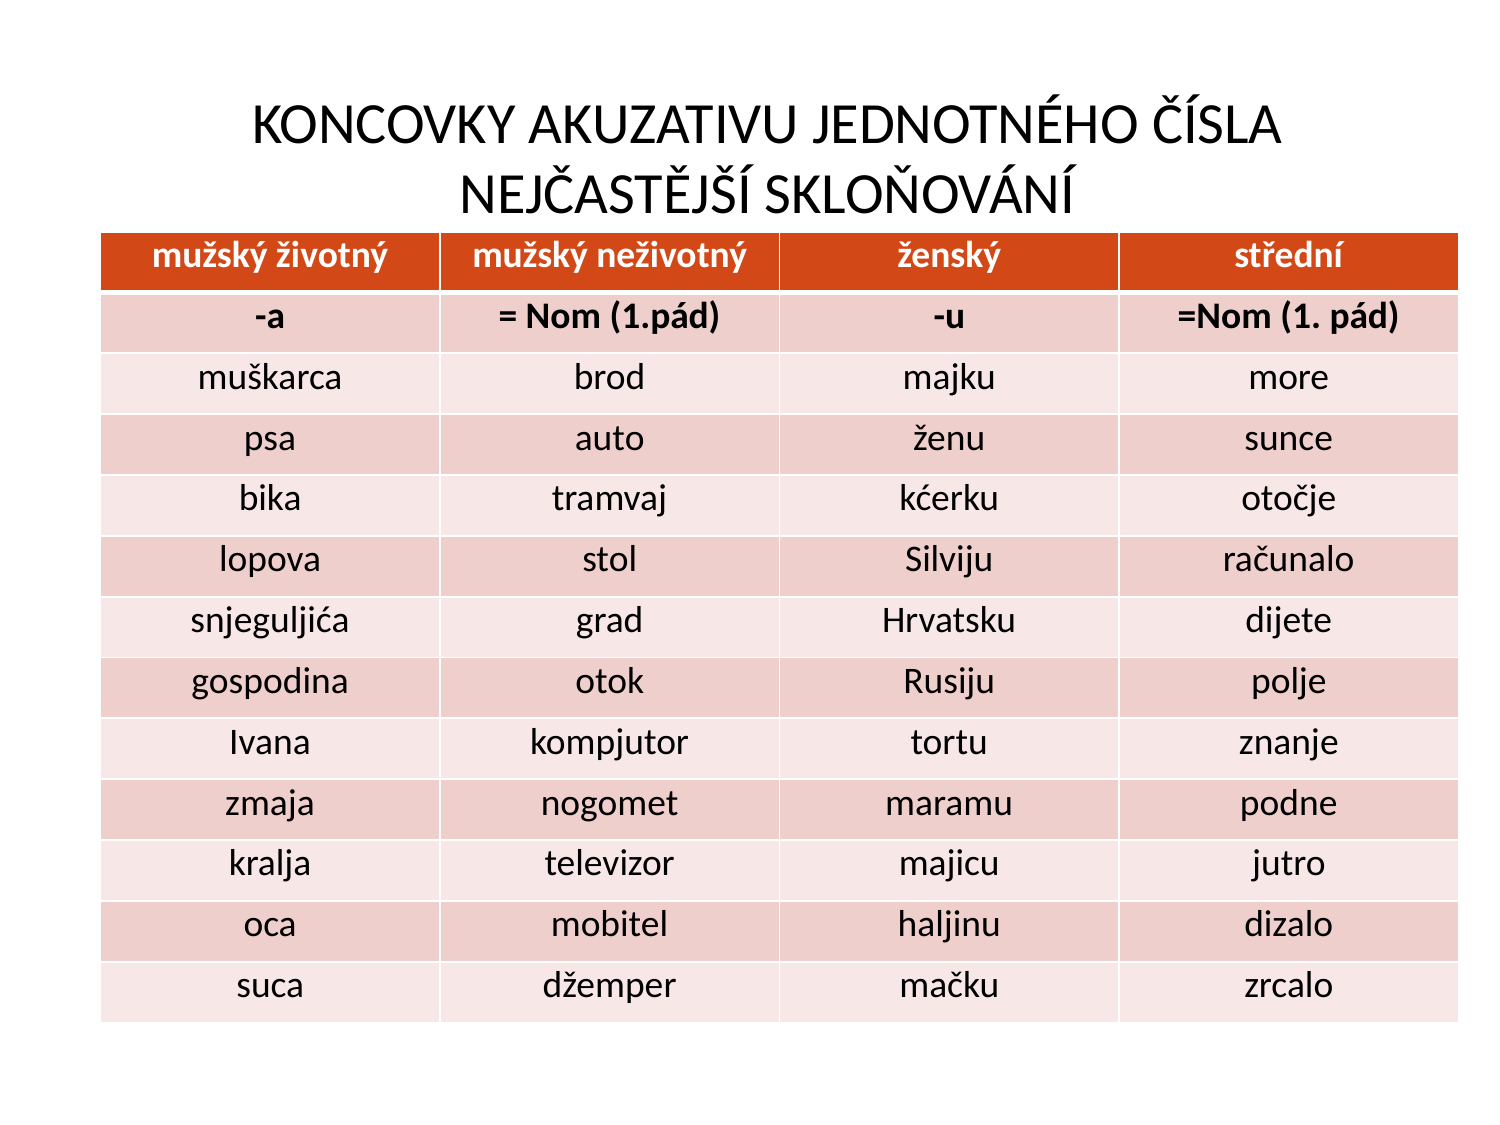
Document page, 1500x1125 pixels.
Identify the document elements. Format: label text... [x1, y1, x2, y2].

table_cell Silviju [780, 537, 1118, 596]
table_cell tortu [780, 719, 1118, 778]
table_header ženský [780, 233, 1118, 290]
table_cell = Nom (1.pád) [441, 295, 779, 352]
table_cell sunce [1120, 415, 1458, 474]
table_cell džemper [441, 963, 779, 1022]
table_header mužský životný [101, 233, 439, 290]
table_cell otočje [1120, 476, 1458, 535]
table_cell jutro [1120, 841, 1458, 900]
table_cell televizor [441, 841, 779, 900]
table_header mužský neživotný [441, 233, 779, 290]
table_cell tramvaj [441, 476, 779, 535]
table_cell polje [1120, 658, 1458, 717]
table_cell kompjutor [441, 719, 779, 778]
table_cell mobitel [441, 902, 779, 961]
table_cell brod [441, 354, 779, 413]
table_header střední [1120, 233, 1458, 290]
table_cell muškarca [101, 354, 439, 413]
table_cell Hrvatsku [780, 598, 1118, 657]
table_cell gospodina [101, 658, 439, 717]
table_cell -u [780, 295, 1118, 352]
table_cell kralja [101, 841, 439, 900]
table_cell haljinu [780, 902, 1118, 961]
table_cell zmaja [101, 780, 439, 839]
table_cell znanje [1120, 719, 1458, 778]
table_cell more [1120, 354, 1458, 413]
table_cell računalo [1120, 537, 1458, 596]
table_cell otok [441, 658, 779, 717]
table_cell nogomet [441, 780, 779, 839]
table_cell bika [101, 476, 439, 535]
table_cell Ivana [101, 719, 439, 778]
table_cell lopova [101, 537, 439, 596]
table_cell stol [441, 537, 779, 596]
table_cell podne [1120, 780, 1458, 839]
table_cell ženu [780, 415, 1118, 474]
table_cell dizalo [1120, 902, 1458, 961]
table_cell maramu [780, 780, 1118, 839]
table_cell zrcalo [1120, 963, 1458, 1022]
table_cell kćerku [780, 476, 1118, 535]
table_cell -a [101, 295, 439, 352]
table_cell mačku [780, 963, 1118, 1022]
table_cell =Nom (1. pád) [1120, 295, 1458, 352]
table_cell majicu [780, 841, 1118, 900]
table_cell grad [441, 598, 779, 657]
table_cell snjeguljića [101, 598, 439, 657]
text_box KONCOVKY AKUZATIVU JEDNOTNÉHO ČÍSLA NEJČASTĚJŠÍ SKLOŇOVÁNÍ [112, 78, 1424, 231]
table_cell oca [101, 902, 439, 961]
table_cell psa [101, 415, 439, 474]
table_cell Rusiju [780, 658, 1118, 717]
table_cell majku [780, 354, 1118, 413]
table_cell suca [101, 963, 439, 1022]
table_cell dijete [1120, 598, 1458, 657]
table_cell auto [441, 415, 779, 474]
